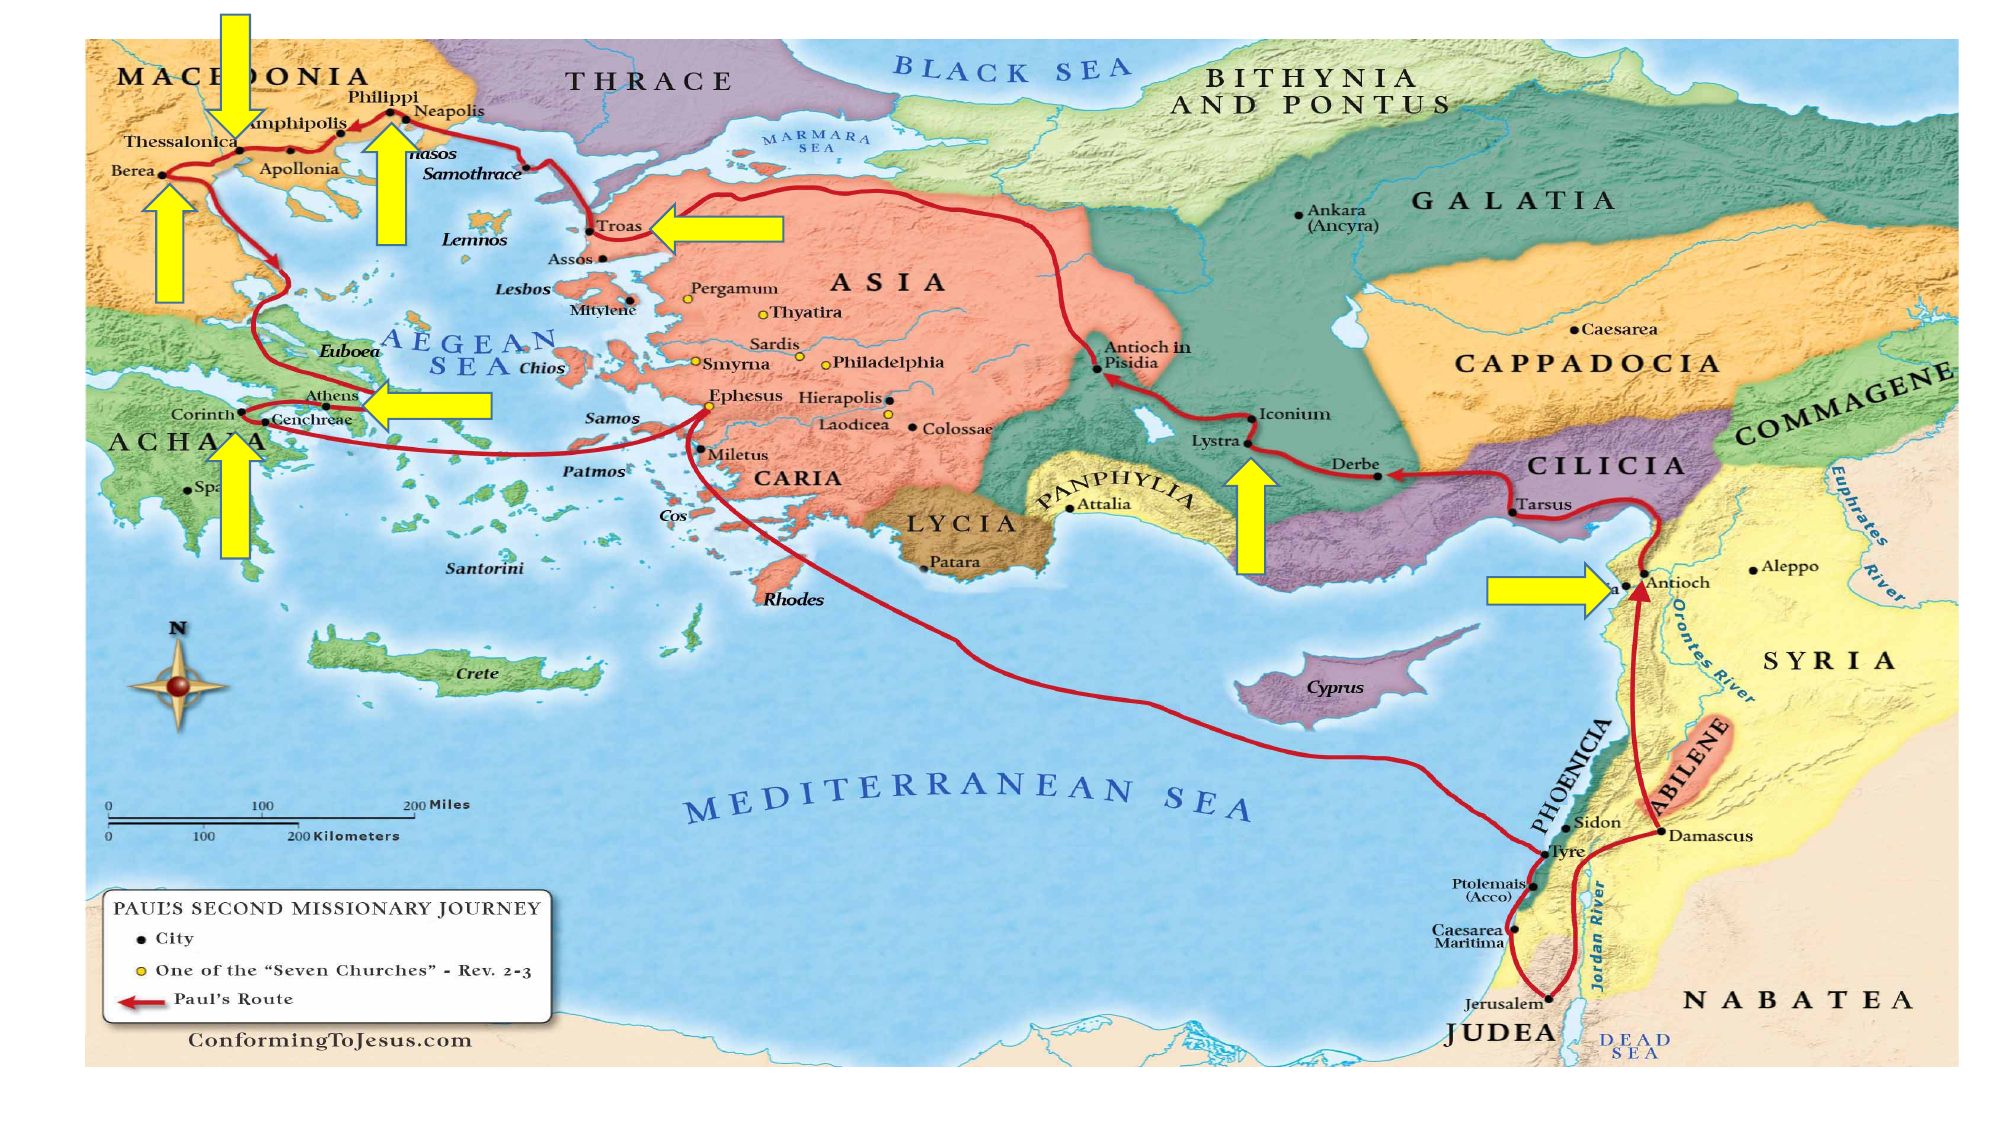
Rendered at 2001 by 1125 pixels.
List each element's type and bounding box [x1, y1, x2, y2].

text_box [219, 13, 252, 39]
picture [85, 39, 1959, 1067]
